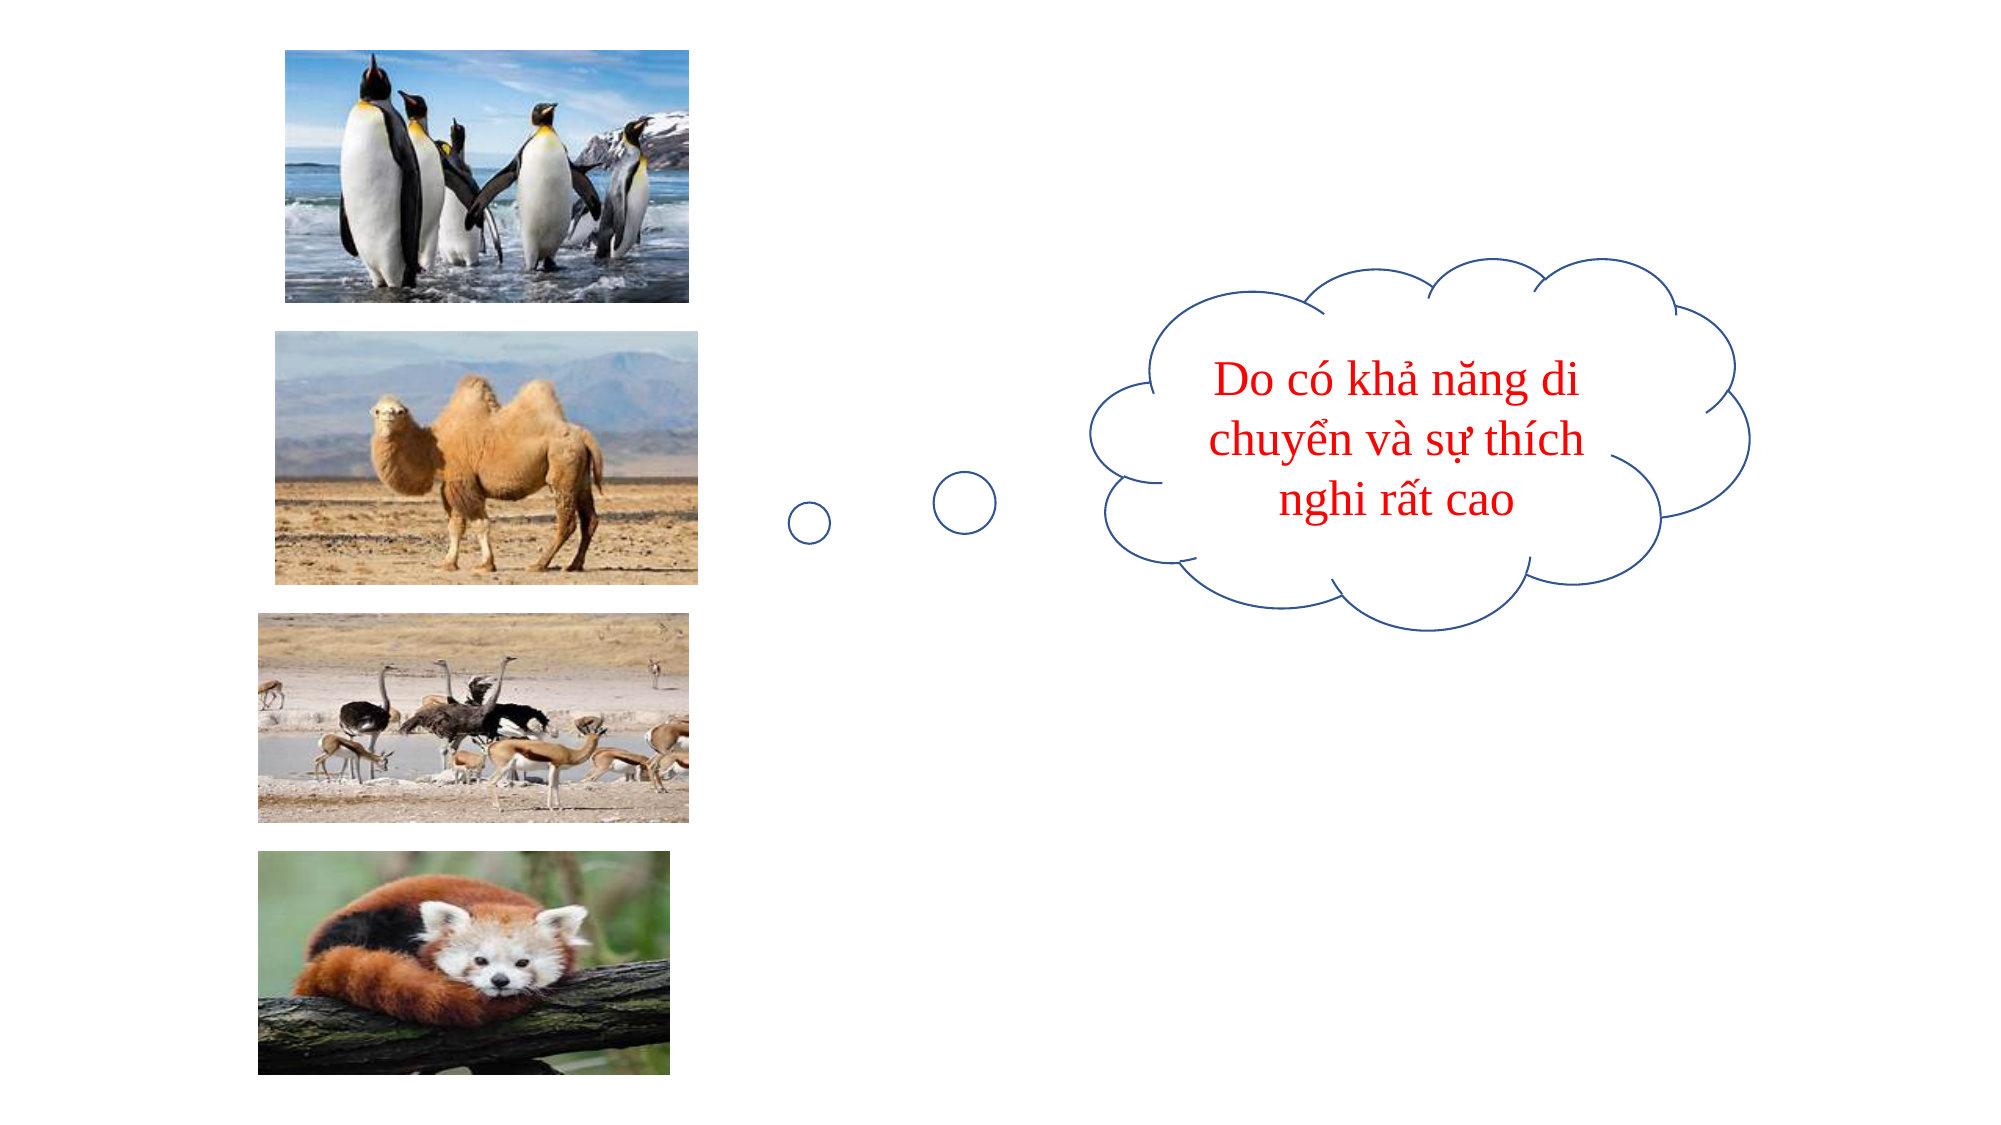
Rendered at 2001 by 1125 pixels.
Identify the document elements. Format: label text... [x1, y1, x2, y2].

picture [284, 50, 689, 303]
text_box Do có khả năng di chuyển và sự thích nghi rất cao [1089, 258, 1751, 632]
picture [258, 613, 689, 823]
text_box Do có khả năng di chuyển và sự thích nghi rất cao [787, 501, 832, 545]
text_box Do có khả năng di chuyển và sự thích nghi rất cao [932, 470, 997, 535]
picture [258, 851, 670, 1075]
picture [275, 331, 699, 585]
